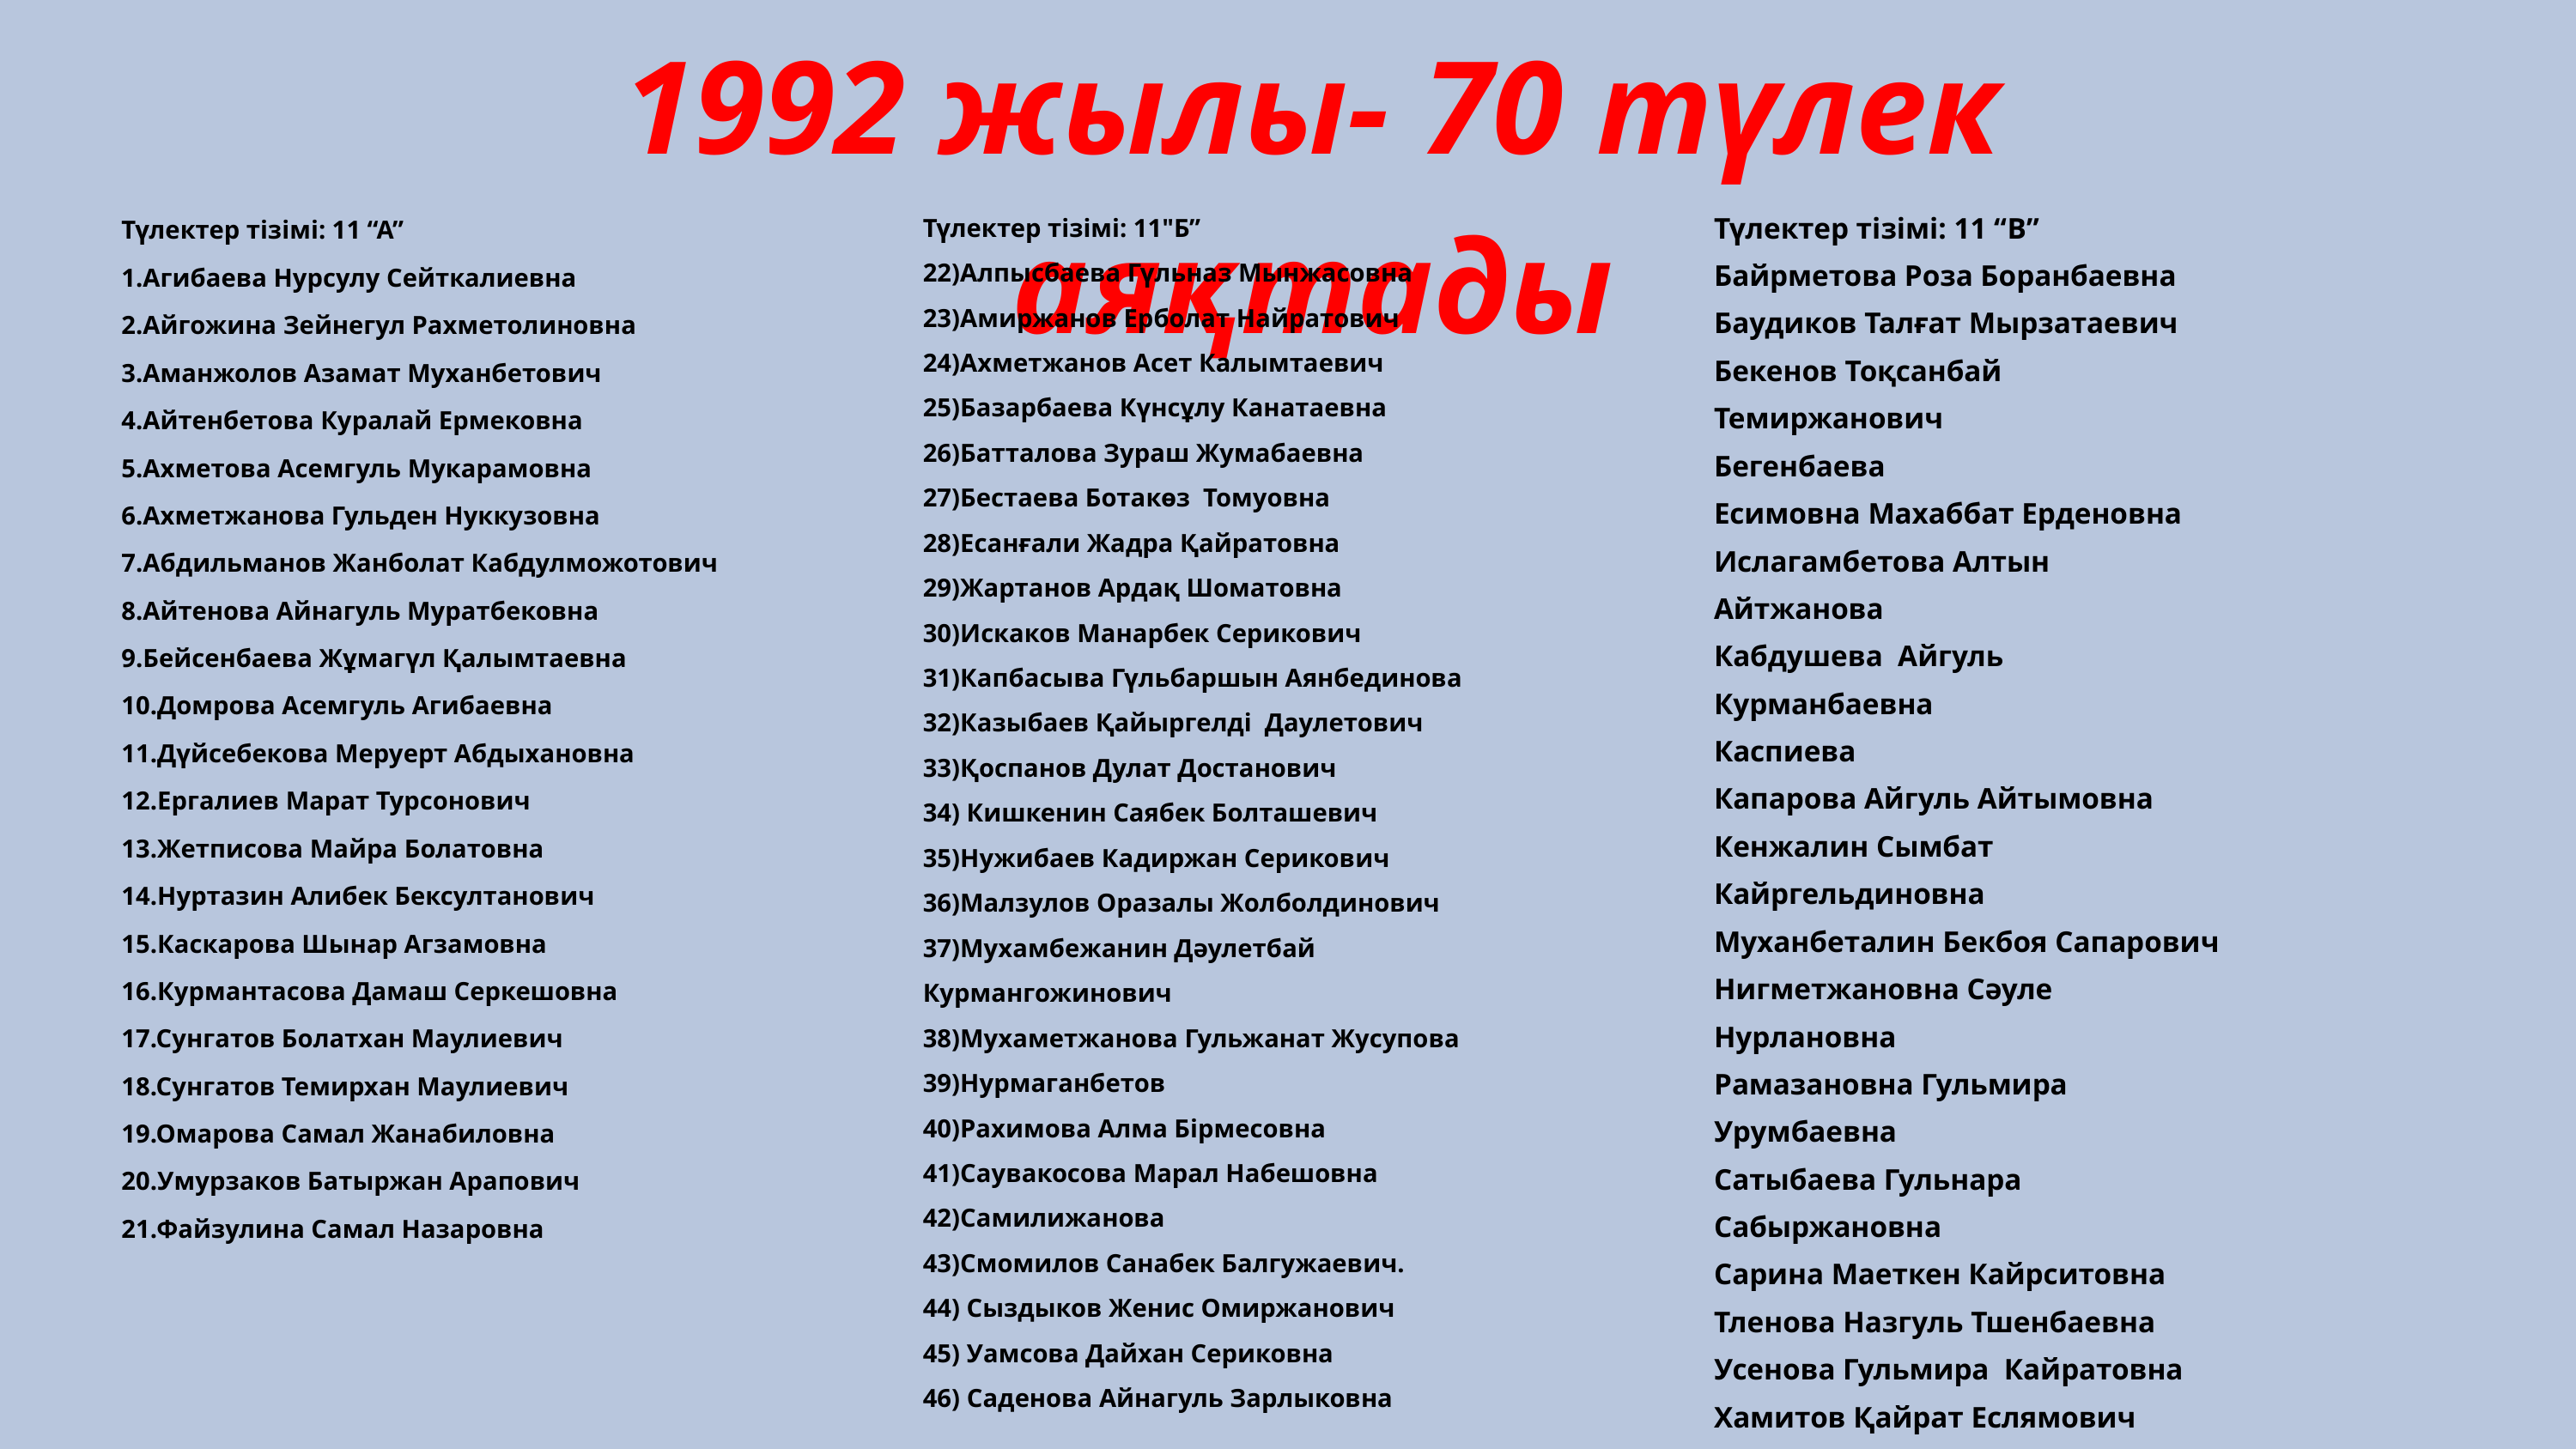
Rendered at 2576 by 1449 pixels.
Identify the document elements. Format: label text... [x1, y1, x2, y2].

text_box Түлектер тізімі: 11 “В” Байрметова Роза Боранбаевна Баудиков Талғат Мырзатаевич Бекенов Тоқсанбай Темиржанович Бегенбаева Есимовна Махаббат Ерденовна Ислагамбетова Алтын Айтжанова Кабдушева Айгуль Курманбаевна Каспиева Капарова Айгуль Айтымовна Кенжалин Сымбат Кайргельдиновна Муханбеталин Бекбоя Сапарович Нигметжановна Сәуле Нурлановна Рамазановна Гульмира Урумбаевна Сатыбаева Гульнара Сабыржановна Сарина Маеткен Кайрситовна Тленова Назгуль Тшенбаевна Усенова Гульмира Кайратовна Хамитов Қайрат Еслямович Шаймерденов Жамбыл Айбасович [1714, 197, 2221, 1449]
text_box Түлектер тізімі: 11"Б” 22)Алпысбаева Гүльназ Мынжасовна 23)Амиржанов Ерболат Найратович 24)Ахметжанов Асет Калымтаевич 25)Базарбаева Күнсұлу Канатаевна 26)Батталова Зураш Жумабаевна 27)Бестаева Ботакөз Томуовна 28)Есанғали Жадра Қайратовна 29)Жартанов Ардақ Шоматовна 30)Искаков Манарбек Серикович 31)Капбасыва Гүльбаршын Аянбединова 32)Казыбаев Қайыргелді Даулетович 33)Қоспанов Дулат Достанович 34) Кишкенин Саябек Болташевич 35)Нужибаев Кадиржан Серикович 36)Малзулов Оразалы Жолболдинович 37)Мухамбежанин Дәулетбай Курмангожинович 38)Мухаметжанова Гульжанат Жусупова 39)Нурмаганбетов 40)Рахимова Алма Бірмесовна 41)Саувакосова Марал Набешовна 42)Самилижанова 43)Смомилов Санабек Балгужаевич. 44) Сыздыков Женис Омиржанович 45) Уамсова Дайхан Сериковна 46) Саденова Айнагуль Зарлыковна [922, 197, 1492, 1413]
text_box 1992 жылы- 70 түлек аяқтады [344, 0, 2281, 360]
text_box Түлектер тізімі: 11 “А” 1.Агибаева Нурсулу Сейткалиевна 2.Айгожина Зейнегул Рахметолиновна 3.Аманжолов Азамат Муханбетович 4.Айтенбетова Куралай Ермековна 5.Ахметова Асемгуль Мукарамовна 6.Ахметжанова Гульден Нуккузовна 7.Абдильманов Жанболат Кабдулможотович 8.Айтенова Айнагуль Муратбековна 9.Бейсенбаева Жұмагүл Қалымтаевна 10.Домрова Асемгуль Агибаевна 11.Дүйсебекова Меруерт Абдыхановна 12.Ергалиев Марат Турсонович 13.Жетписова Майра Болатовна 14.Нуртазин Алибек Бексултанович 15.Каскарова Шынар Агзамовна 16.Курмантасова Дамаш Серкешовна 17.Сунгатов Болатхан Маулиевич 18.Сунгатов Темирхан Маулиевич 19.Омарова Самал Жанабиловна 20.Умурзаков Батыржан Арапович 21.Файзулина Самал Назаровна [121, 197, 832, 1244]
